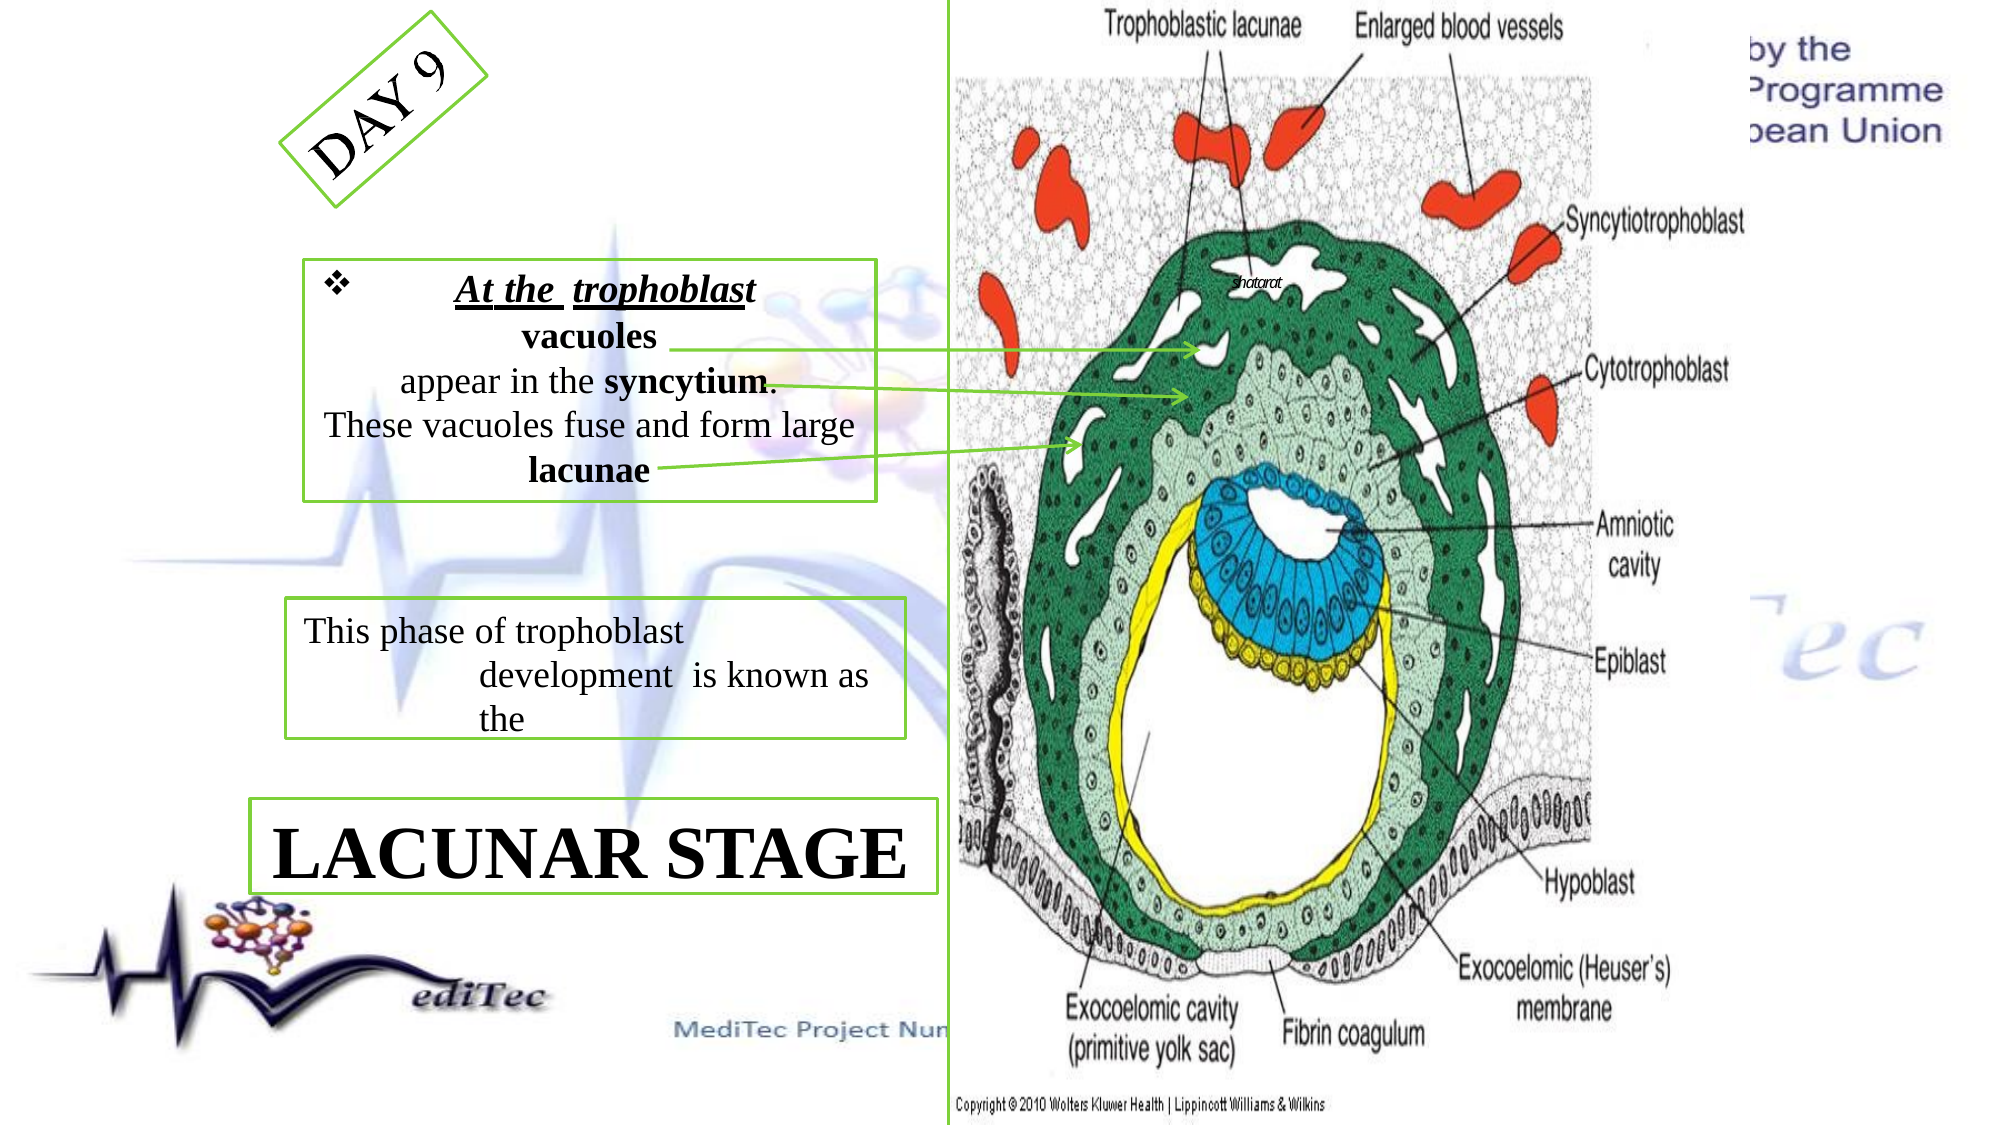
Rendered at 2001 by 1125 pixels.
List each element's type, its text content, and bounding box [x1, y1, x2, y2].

text_box LACUNAR STAGE [250, 798, 297, 894]
picture [0, 0, 301, 1125]
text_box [301, 0, 1751, 1125]
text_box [277, 9, 490, 210]
picture [1751, 0, 2001, 1125]
text_box This phase of trophoblast development is known as the [285, 598, 297, 739]
